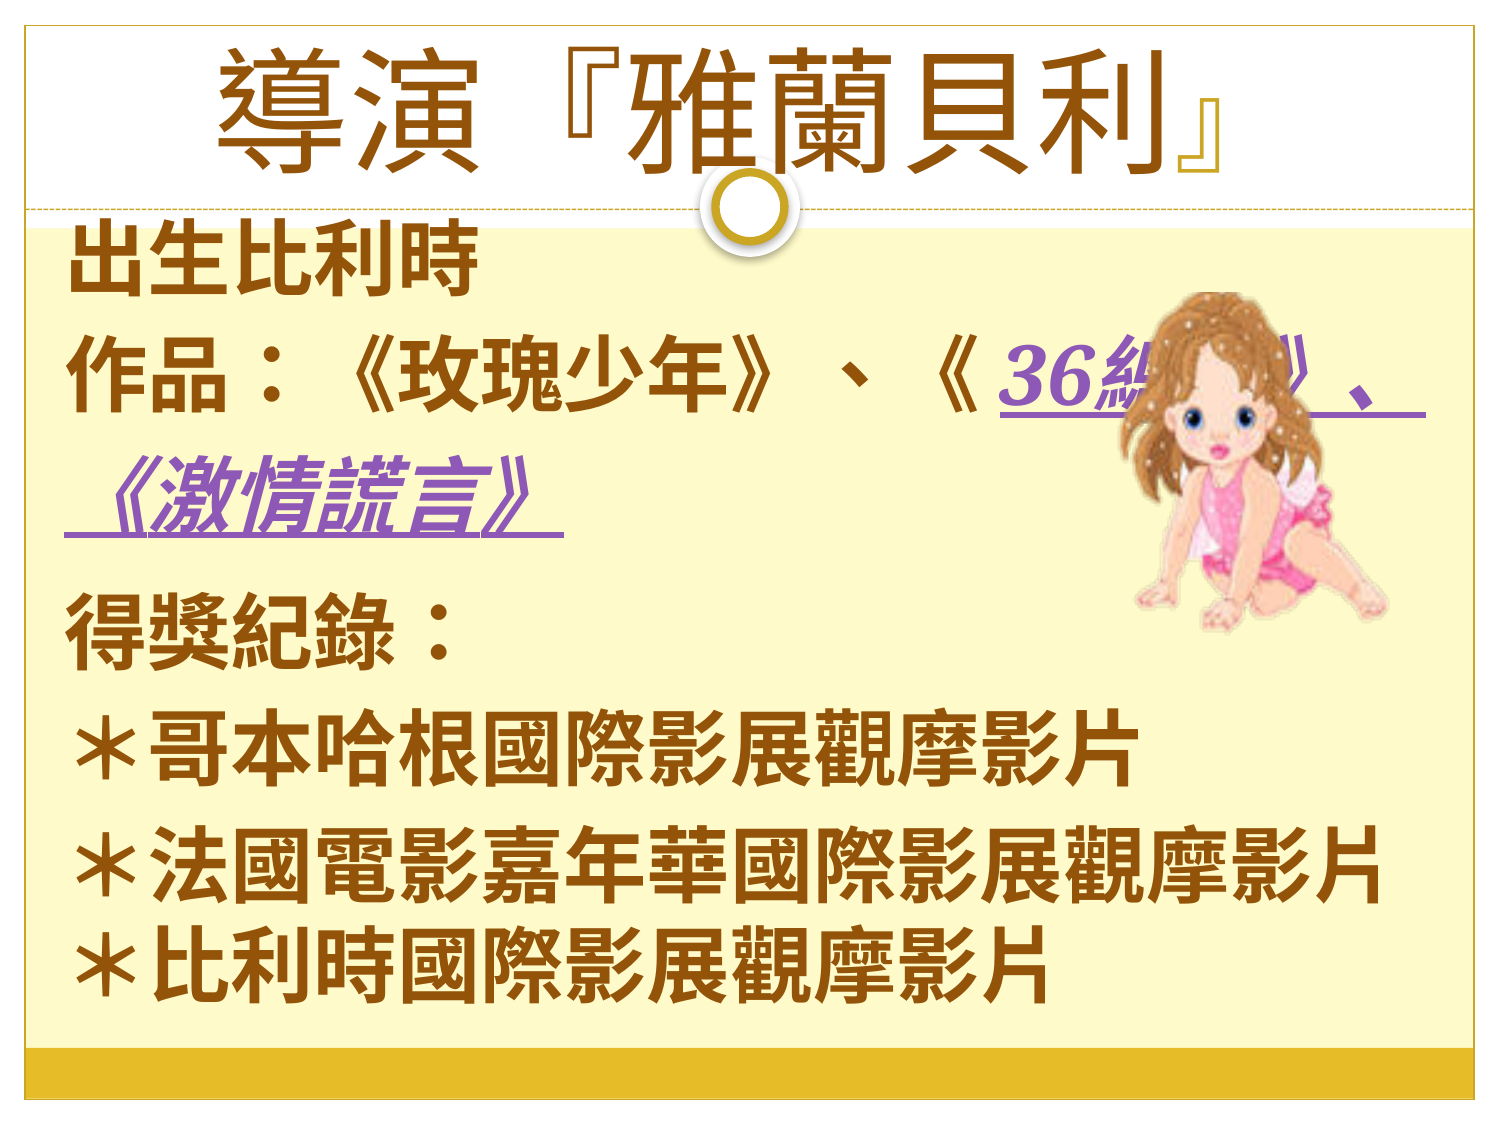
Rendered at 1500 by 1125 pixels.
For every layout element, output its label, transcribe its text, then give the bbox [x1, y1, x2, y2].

picture [1064, 292, 1438, 685]
list 出生比利時 作品：《玫瑰少年》、《36總局》、《激情謊言》 得獎紀錄： ＊哥本哈根國際影展觀摩影片 ＊法國電影嘉年華國際影展觀摩影片＊比利時國際影展觀摩影片 [49, 198, 1445, 1125]
title 導演『雅蘭貝利』 [49, 37, 1450, 199]
